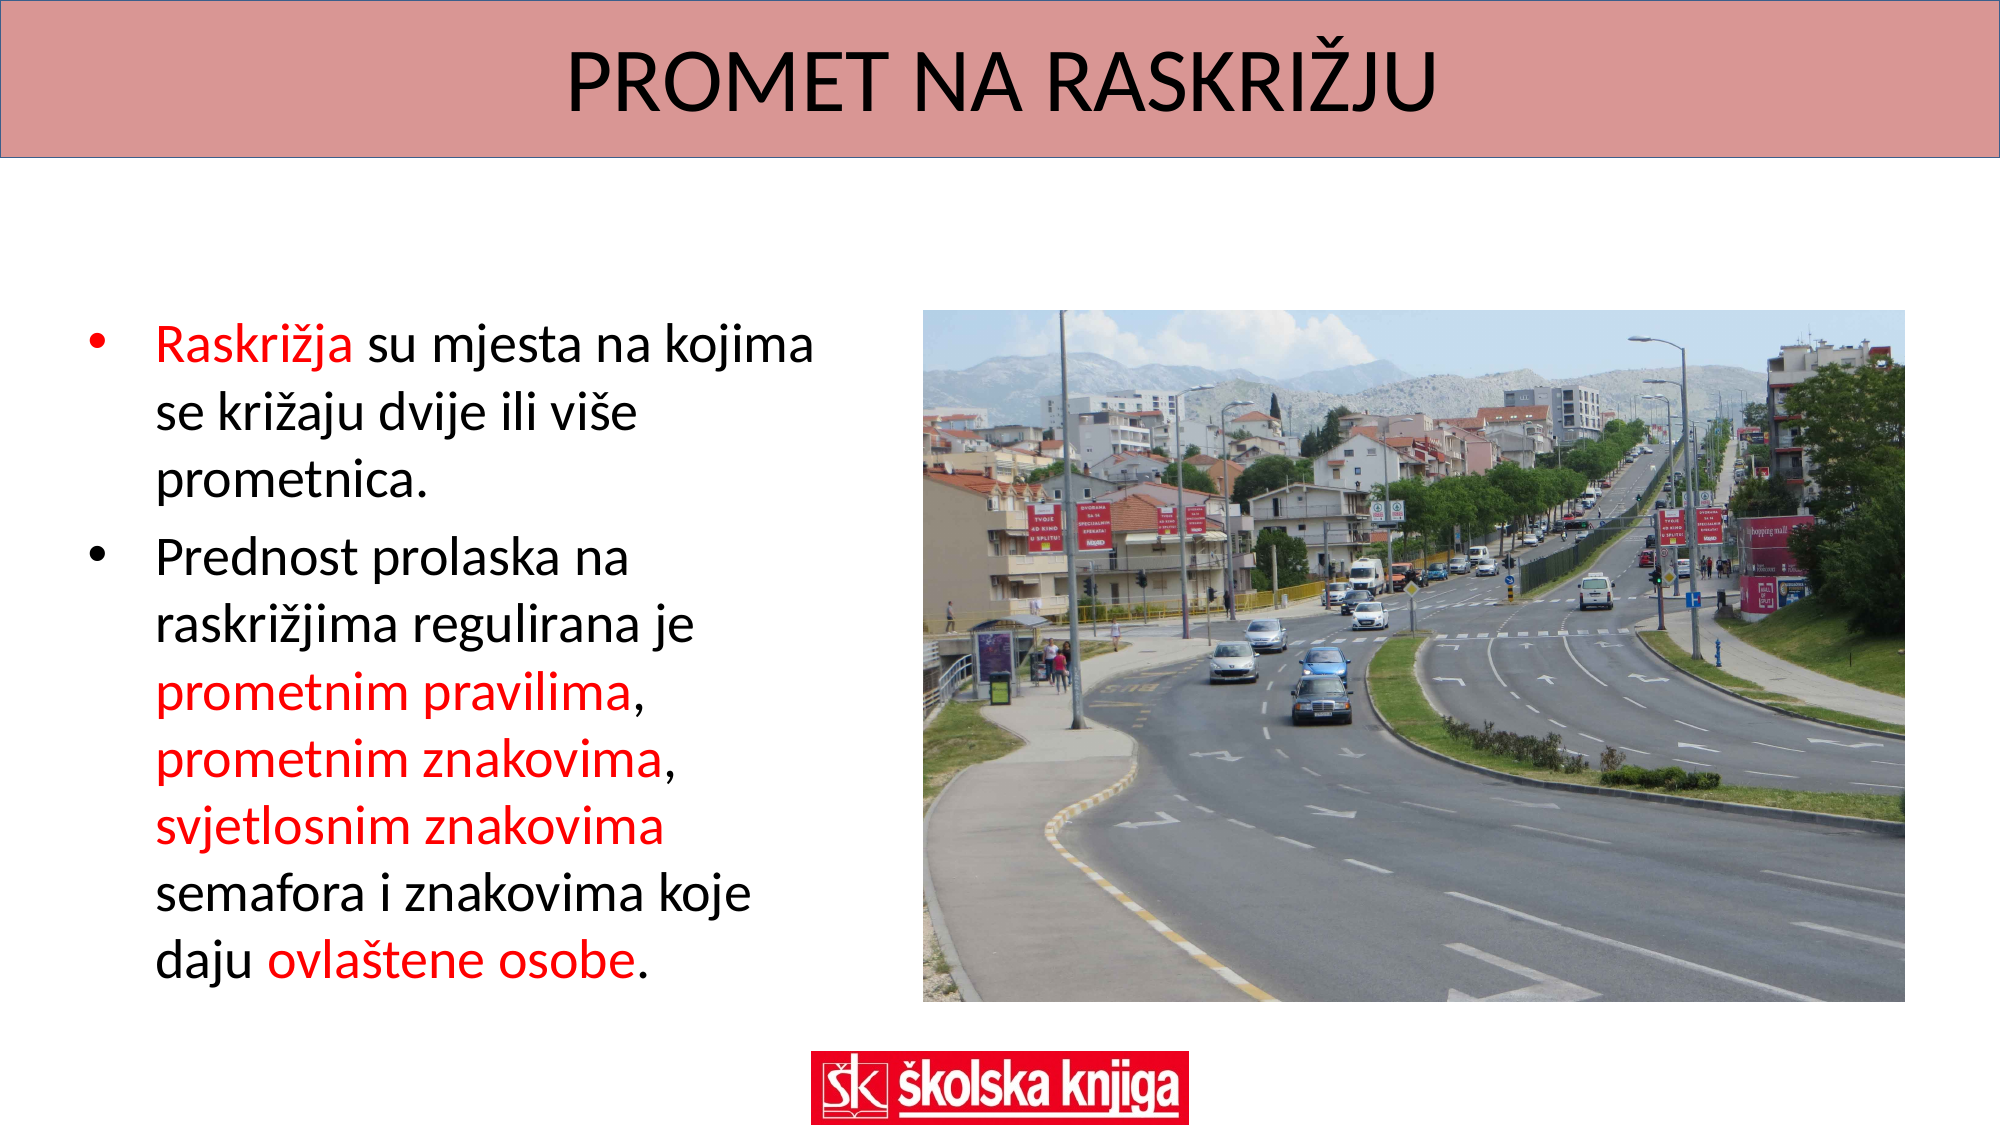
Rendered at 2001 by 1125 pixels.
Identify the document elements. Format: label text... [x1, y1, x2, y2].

list Raskrižja su mjesta na kojima se križaju dvije ili više prometnica. Prednost prolaska na raskrižjima regulirana je prometnim pravilima, prometnim znakovima, svjetlosnim znakovima semafora i znakovima koje daju ovlaštene osobe. [72, 299, 867, 1014]
title PROMET NA RASKRIŽJU [140, 0, 1866, 150]
picture [811, 1051, 1189, 1125]
picture [923, 310, 1905, 1003]
